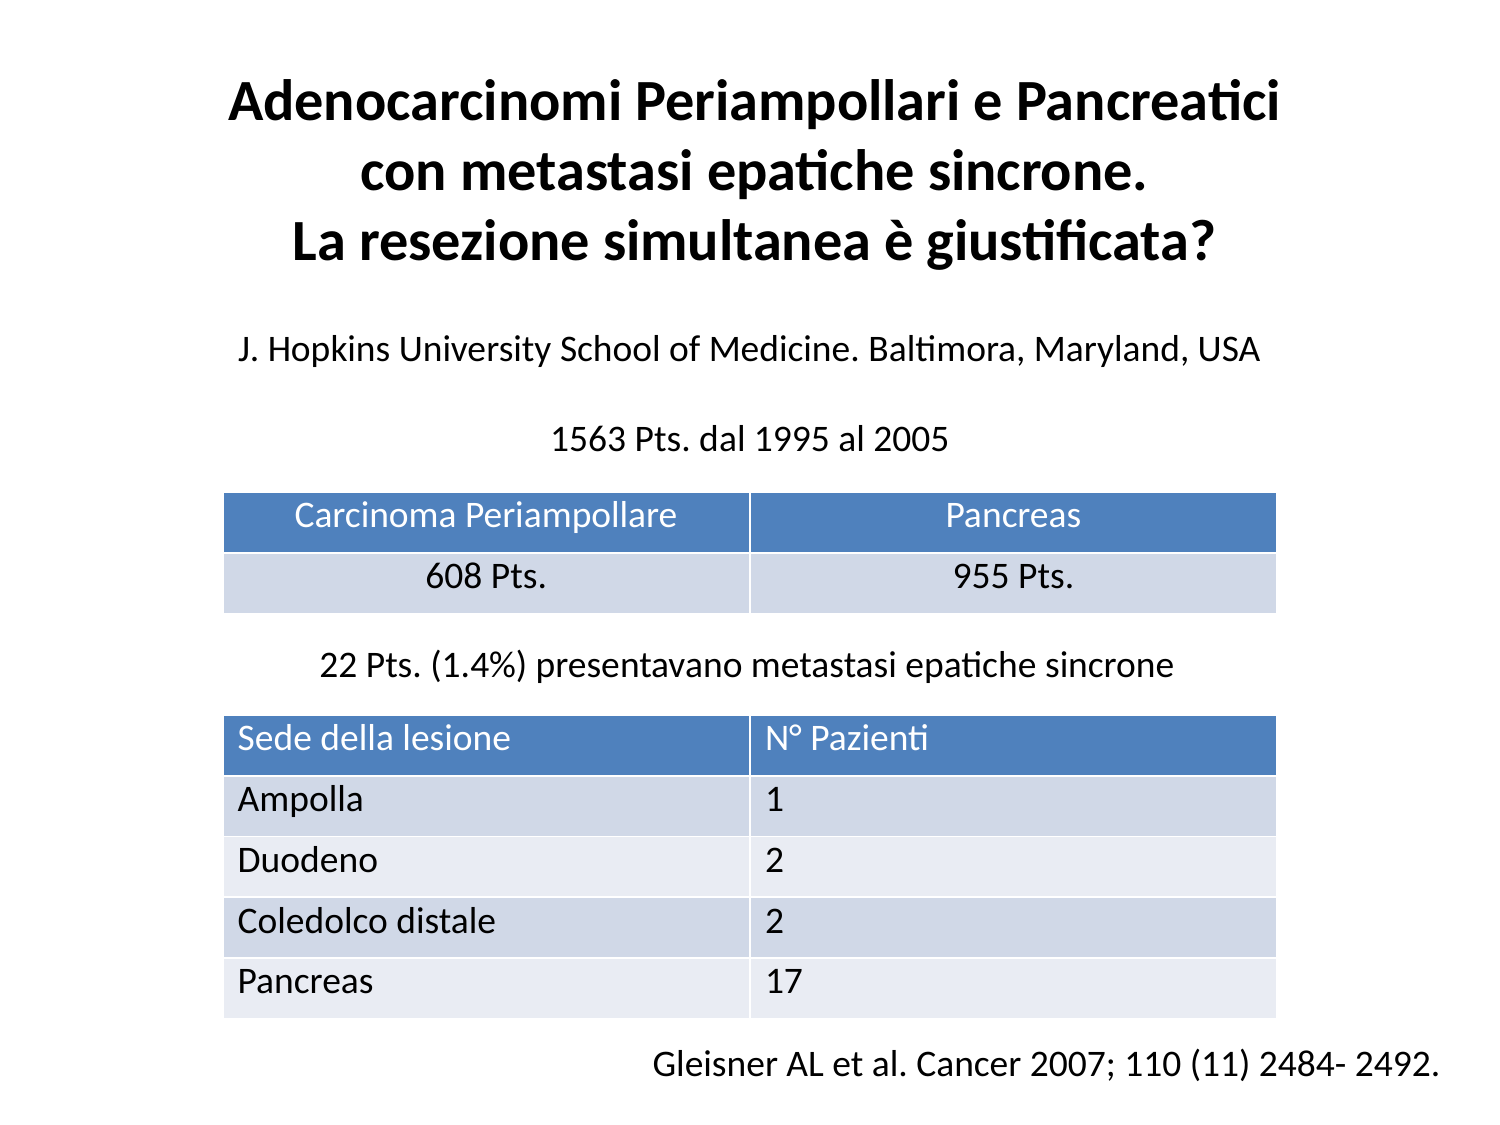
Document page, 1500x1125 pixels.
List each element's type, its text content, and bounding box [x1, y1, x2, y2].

table_cell 1 [751, 777, 1276, 836]
table_header N° Pazienti [751, 716, 1276, 775]
table_header Pancreas [751, 493, 1276, 552]
text_box Gleisner AL et al. Cancer 2007; 110 (11) 2484- 2492. [637, 1031, 1456, 1091]
table_cell Ampolla [224, 777, 749, 836]
text_box J. Hopkins University School of Medicine. Baltimora, Maryland, USA 1563 Pts. dal 1995 al 2005 [187, 316, 1313, 467]
table_cell 955 Pts. [751, 554, 1276, 613]
text_box 22 Pts. (1.4%) presentavano metastasi epatiche sincrone [304, 632, 1201, 693]
table_cell Pancreas [224, 959, 749, 1018]
table_cell Duodeno [224, 837, 749, 896]
table_header Carcinoma Periampollare [224, 493, 749, 552]
title Adenocarcinomi Periampollari e Pancreatici con metastasi epatiche sincrone. La resezione simultanea è giustificata? [117, 46, 1393, 288]
table_cell 2 [751, 837, 1276, 896]
table_cell Coledolco distale [224, 898, 749, 957]
table_cell 2 [751, 898, 1276, 957]
table_header Sede della lesione [224, 716, 749, 775]
table_cell 17 [751, 959, 1276, 1018]
table_cell 608 Pts. [224, 554, 749, 613]
